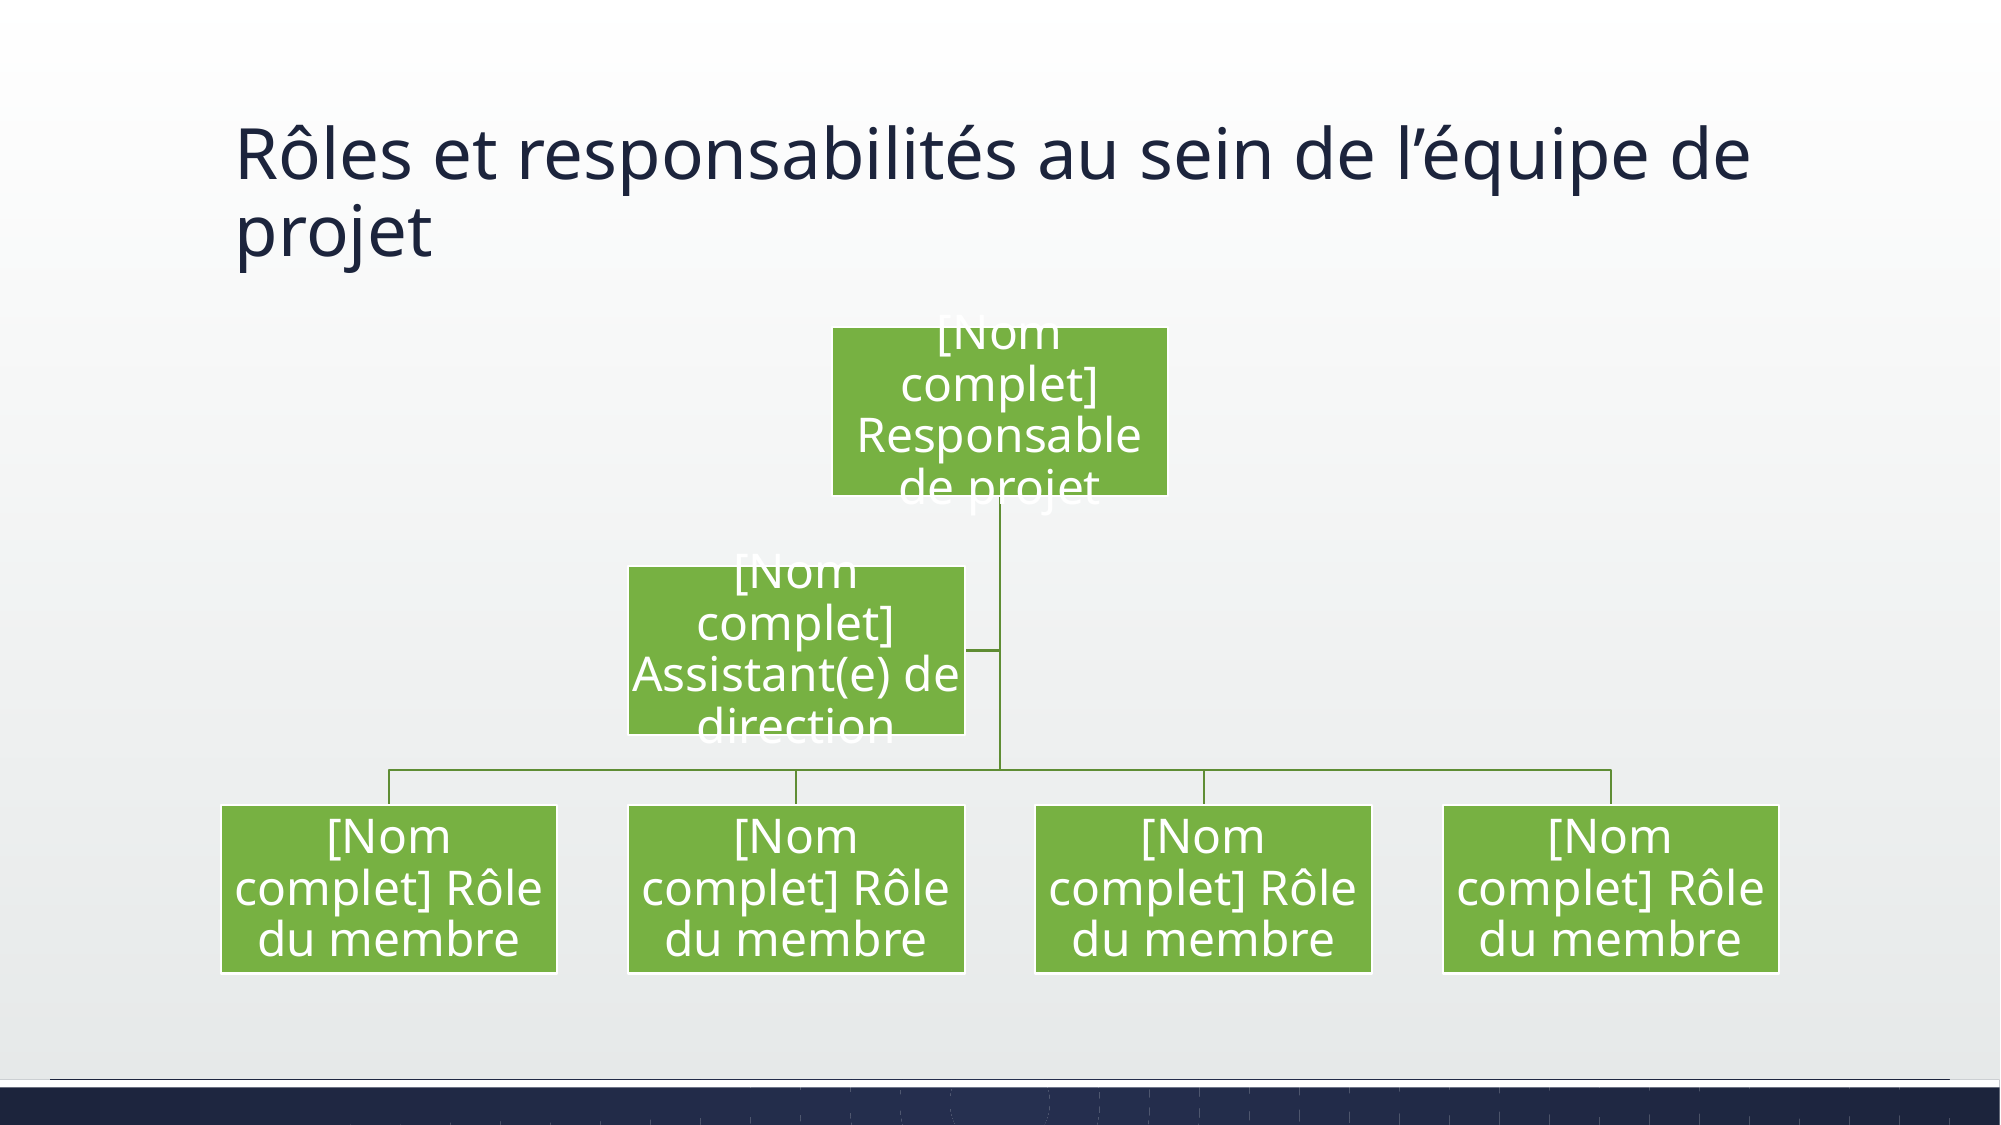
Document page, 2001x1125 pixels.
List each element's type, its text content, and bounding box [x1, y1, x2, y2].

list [219, 311, 1780, 990]
title Rôles et responsabilités au sein de l’équipe de projet [219, 76, 1780, 279]
